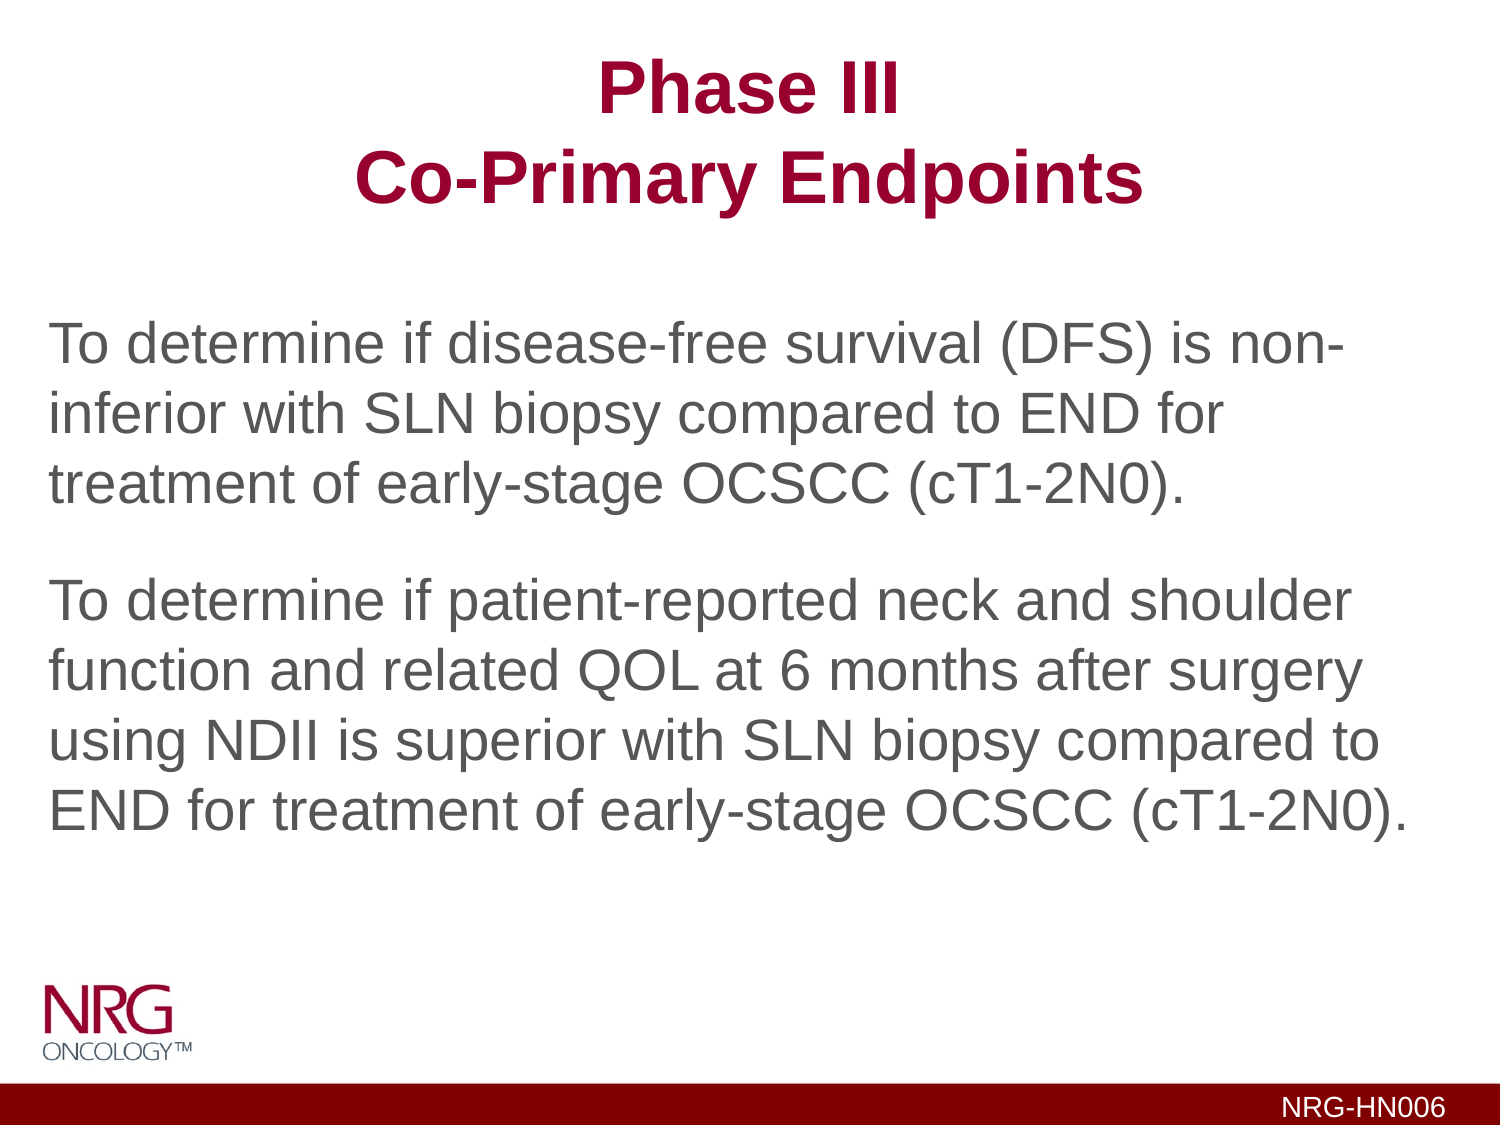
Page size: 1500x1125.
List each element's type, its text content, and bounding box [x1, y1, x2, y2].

title Phase III Co-Primary Endpoints [0, 31, 1500, 228]
picture [30, 967, 209, 1070]
list To determine if disease-free survival (DFS) is non-inferior with SLN biopsy compared to END for treatment of early-stage OCSCC (cT1-2N0). To determine if patient-reported neck and shoulder function and related QOL at 6 months after surgery using NDII is superior with SLN biopsy compared to END for treatment of early-stage OCSCC (cT1-2N0). [33, 297, 1479, 1011]
text_box NRG-HN006 [1266, 1080, 1462, 1125]
